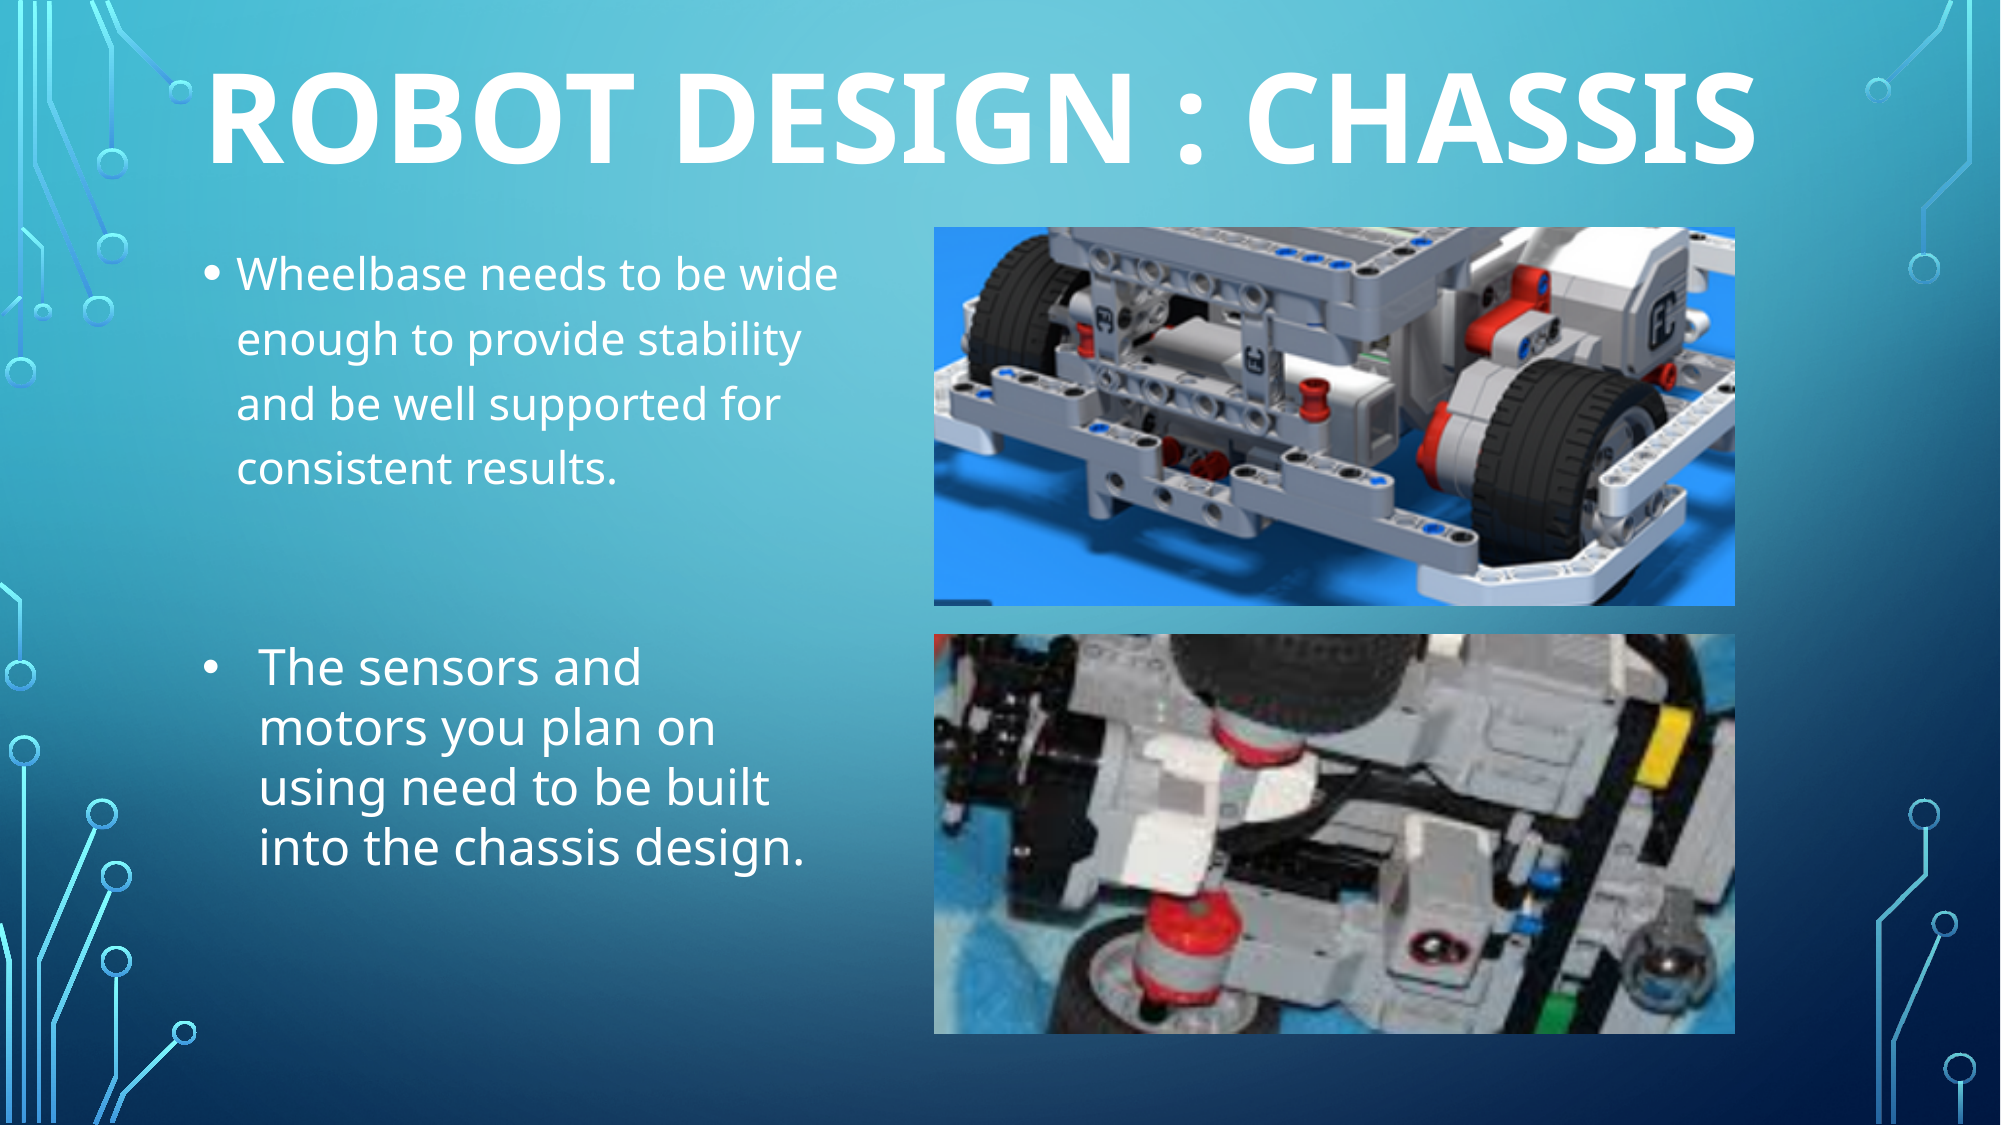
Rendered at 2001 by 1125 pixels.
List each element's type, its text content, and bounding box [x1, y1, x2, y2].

text_box The sensors and motors you plan on using need to be built into the chassis design. [187, 628, 828, 884]
title Robot Design : Chassis [187, 46, 1813, 199]
list Wheelbase needs to be wide enough to provide stability and be well supported for consistent results. [187, 227, 878, 507]
picture [933, 227, 1735, 606]
picture [933, 634, 1735, 1034]
